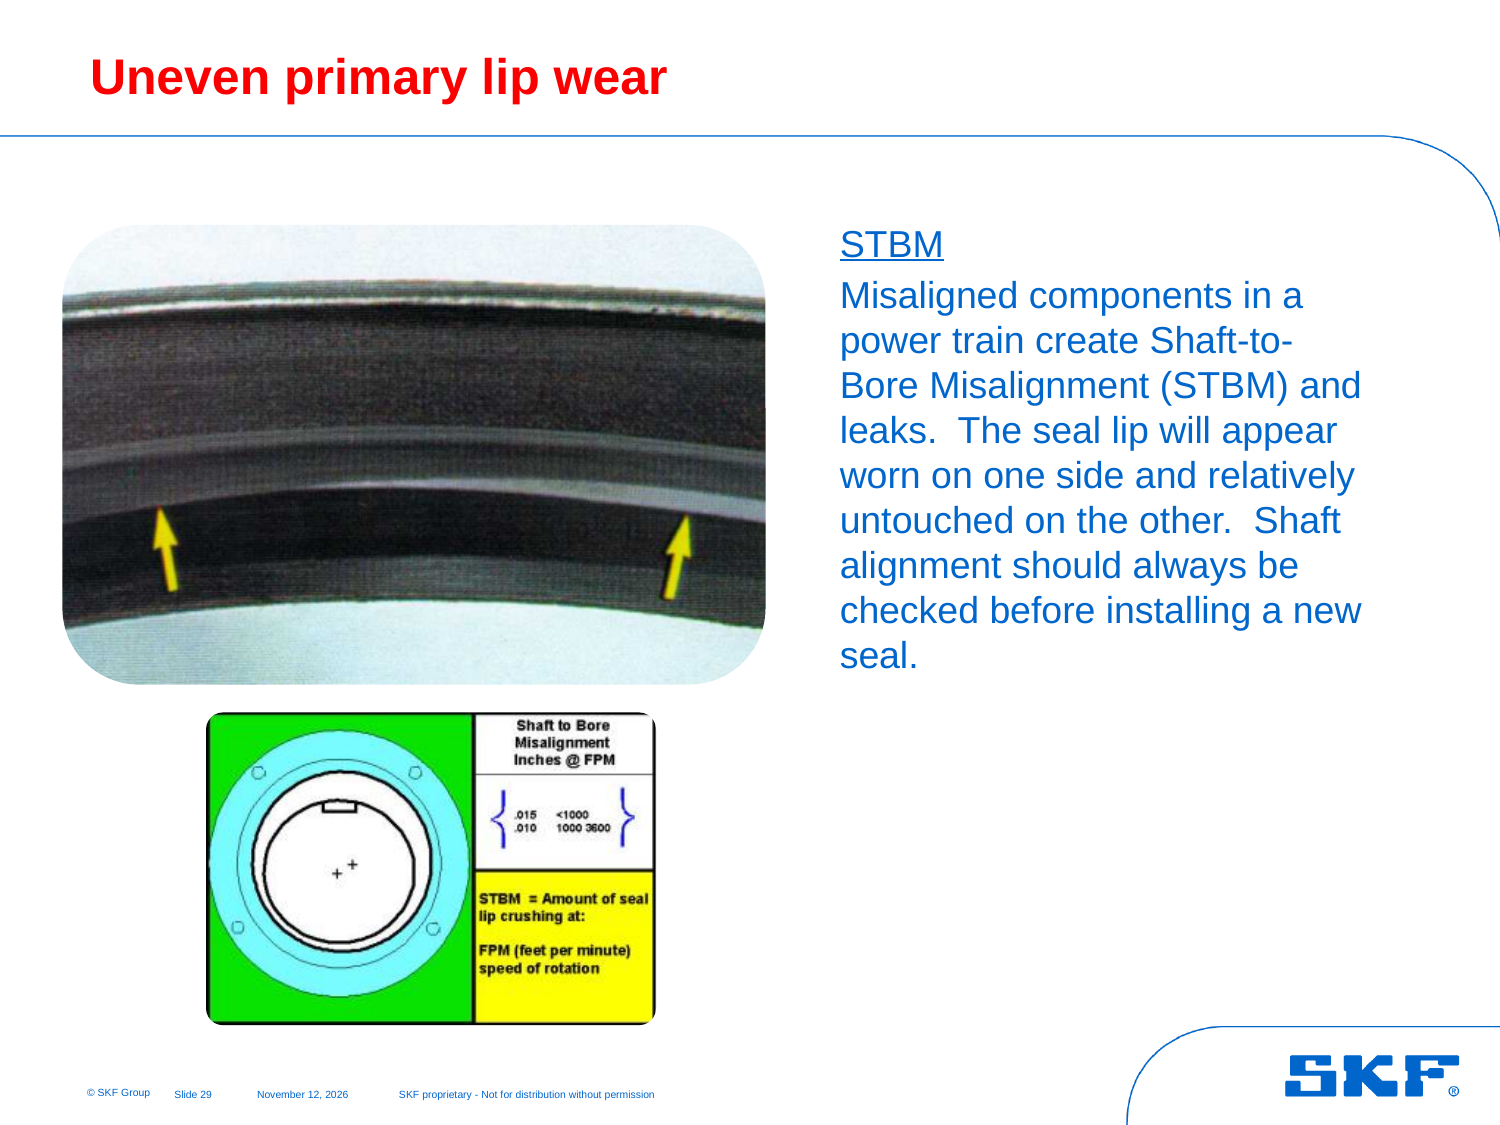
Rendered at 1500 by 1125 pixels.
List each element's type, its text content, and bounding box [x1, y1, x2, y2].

picture [205, 712, 657, 1026]
title Uneven primary lip wear [75, 30, 1425, 118]
picture [0, 0, 1500, 685]
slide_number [243, 1080, 383, 1109]
slide_number Slide 29 [159, 1080, 243, 1109]
text_box STBM Misaligned components in a power train create Shaft-to-Bore Misalignment (STBM) and leaks. The seal lip will appear worn on one side and relatively untouched on the other. Shaft alignment should always be checked before installing a new seal. [824, 212, 1387, 838]
picture [1096, 994, 1500, 1125]
footer SKF proprietary - Not for distribution without permission [383, 1080, 739, 1109]
